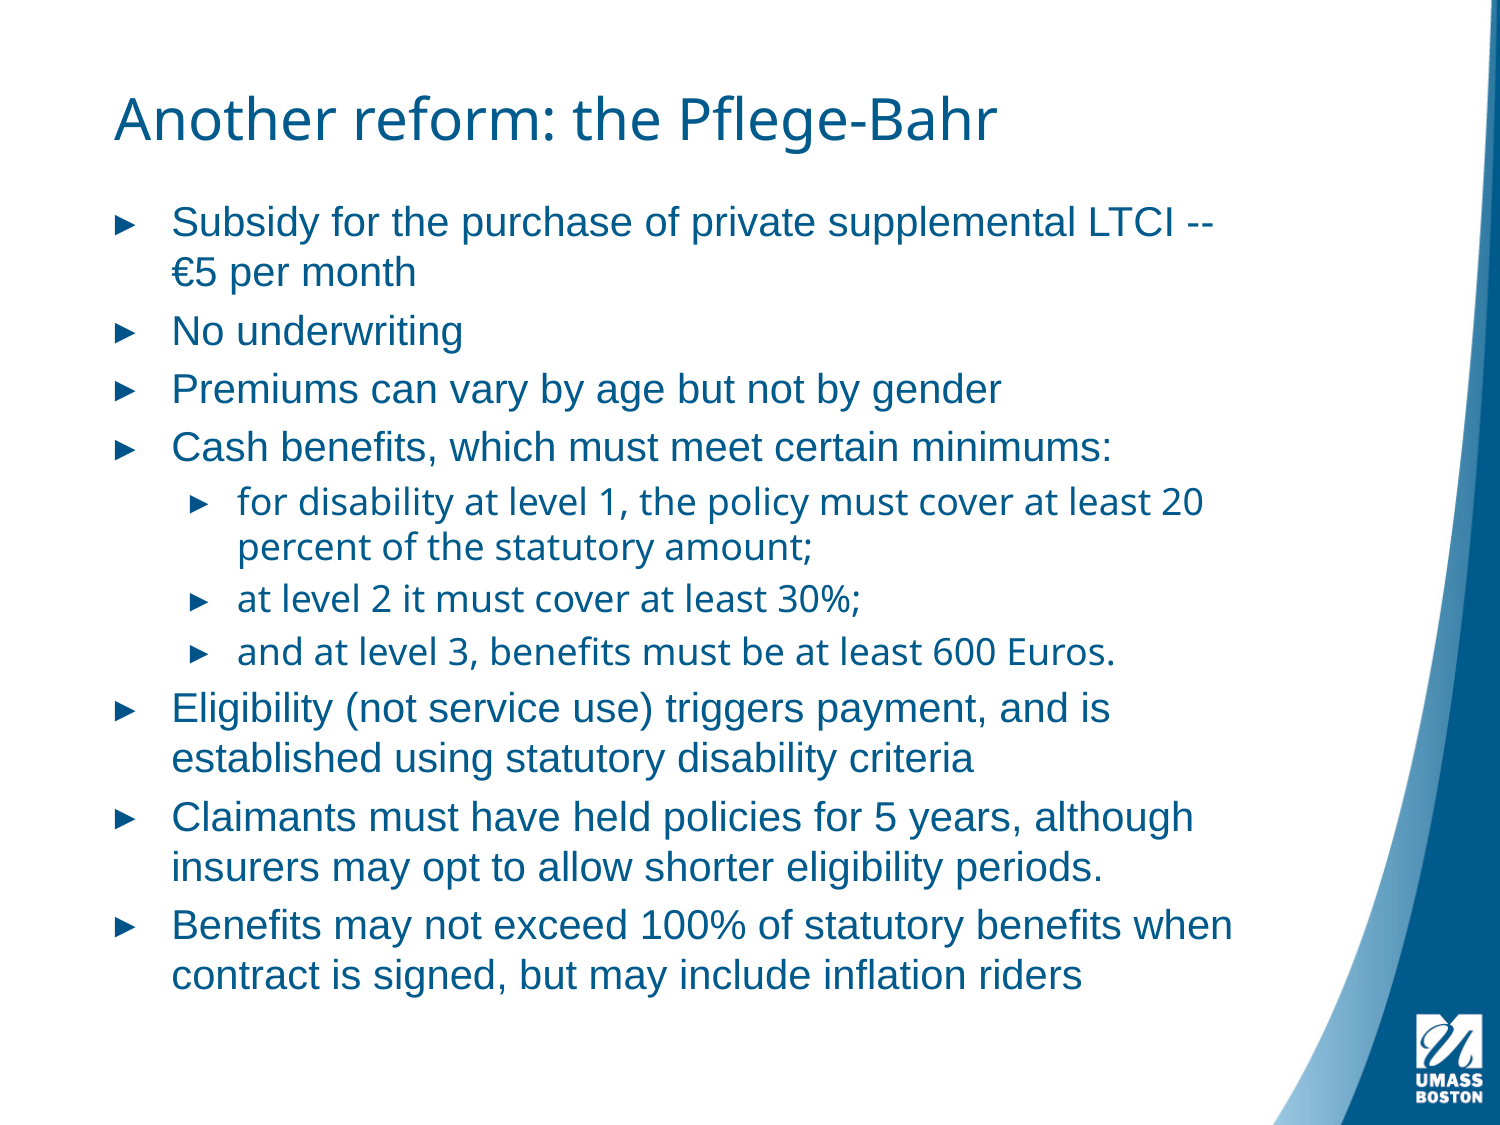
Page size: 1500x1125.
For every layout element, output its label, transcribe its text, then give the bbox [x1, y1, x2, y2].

list Subsidy for the purchase of private supplemental LTCI -- €5 per month No underwriting Premiums can vary by age but not by gender Cash benefits, which must meet certain minimums: for disability at level 1, the policy must cover at least 20 percent of the statutory amount; at level 2 it must cover at least 30%; and at level 3, benefits must be at least 600 Euros. Eligibility (not service use) triggers payment, and is established using statutory disability criteria Claimants must have held policies for 5 years, although insurers may opt to allow shorter eligibility periods. Benefits may not exceed 100% of statutory benefits when contract is signed, but may include inflation riders [99, 187, 1276, 863]
title Another reform: the Pflege-Bahr [99, 74, 1276, 187]
picture [0, 0, 1500, 1125]
